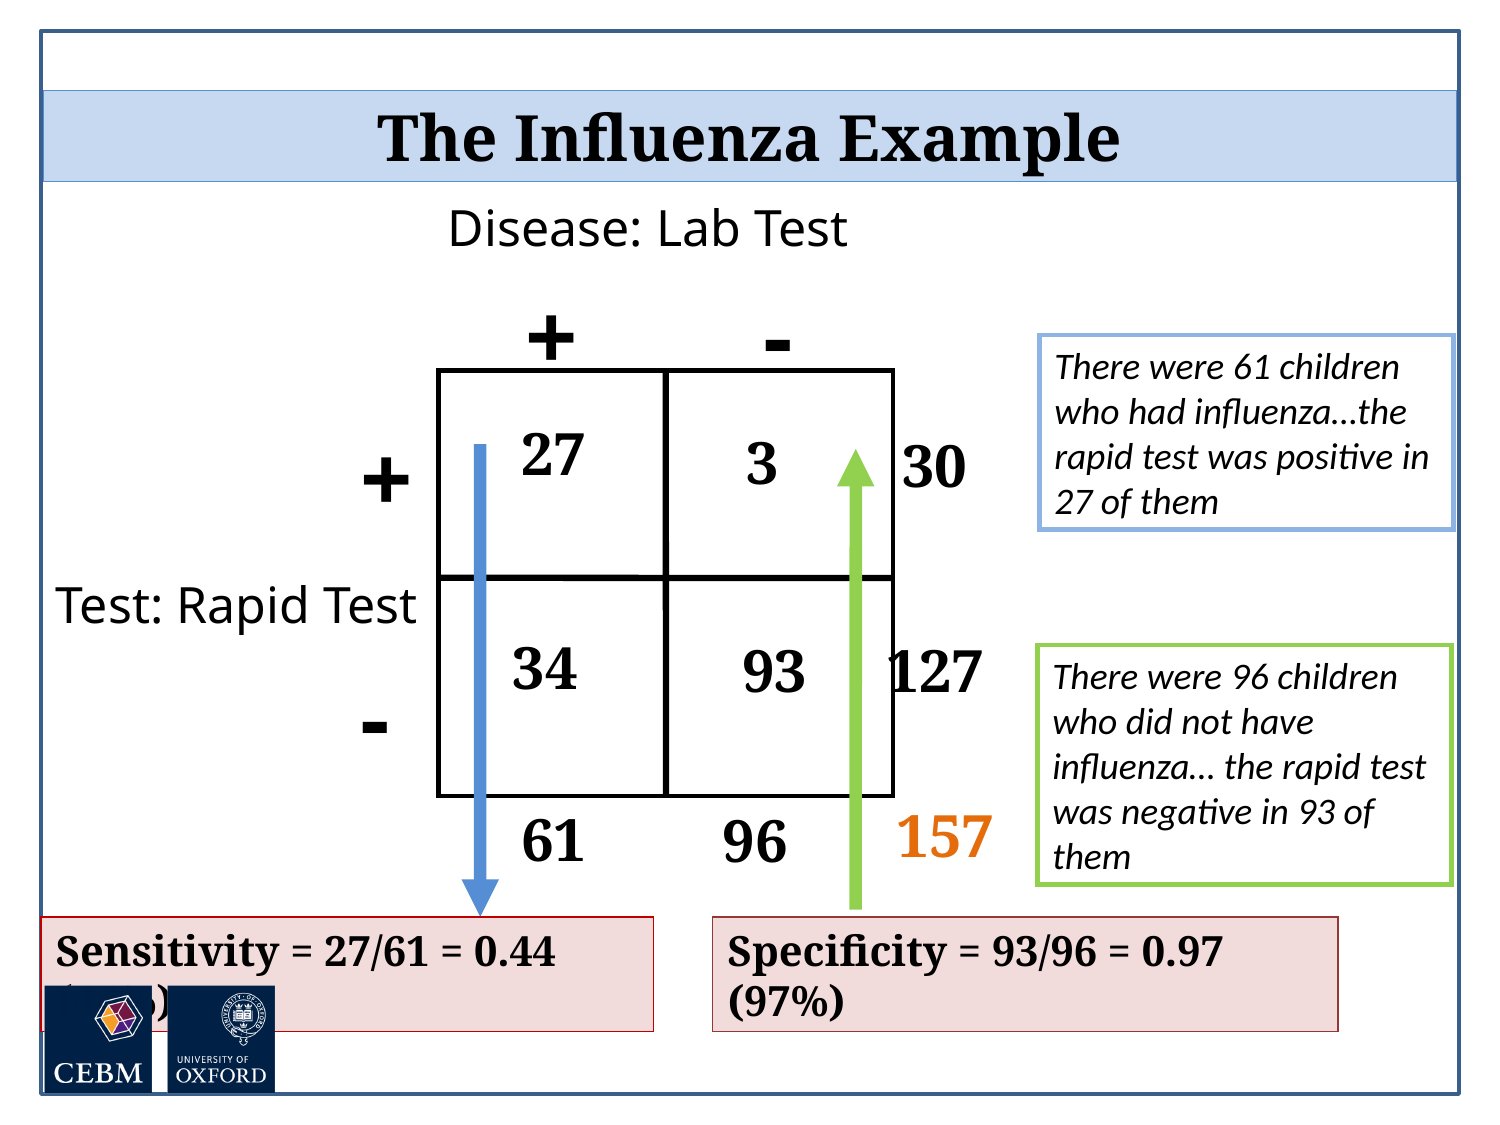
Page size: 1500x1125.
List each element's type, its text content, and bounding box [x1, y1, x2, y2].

text_box 93 [727, 626, 823, 712]
text_box 96 [708, 796, 803, 882]
text_box Disease: Lab Test [395, 188, 927, 264]
text_box 30 [887, 421, 982, 507]
text_box Sensitivity = 27/61 = 0.44 (44%) [41, 916, 654, 1032]
text_box [666, 370, 893, 577]
text_box The Influenza Example [43, 90, 1457, 182]
text_box There were 61 children who had influenza…the rapid test was positive in 27 of them [1039, 334, 1454, 530]
text_box [39, 29, 1461, 1096]
text_box [666, 578, 855, 797]
text_box There were 96 children who did not have influenza… the rapid test was negative in 93 of them [1037, 645, 1452, 885]
text_box 61 [506, 795, 601, 881]
text_box [438, 578, 480, 797]
text_box 157 [882, 791, 1010, 877]
text_box - [345, 686, 406, 745]
text_box + [345, 446, 406, 505]
text_box [856, 578, 893, 797]
picture [41, 980, 278, 1100]
text_box + [510, 304, 572, 363]
text_box 3 [731, 418, 794, 504]
text_box Specificity = 93/96 = 0.97 (97%) [712, 916, 1339, 1032]
text_box - [748, 304, 810, 363]
text_box 127 [871, 626, 999, 712]
text_box [481, 578, 665, 797]
text_box [849, 448, 862, 910]
text_box [438, 370, 665, 577]
text_box Test: Rapid Test [41, 566, 455, 642]
text_box 27 [506, 410, 601, 495]
text_box [474, 444, 487, 916]
text_box 34 [497, 623, 593, 709]
